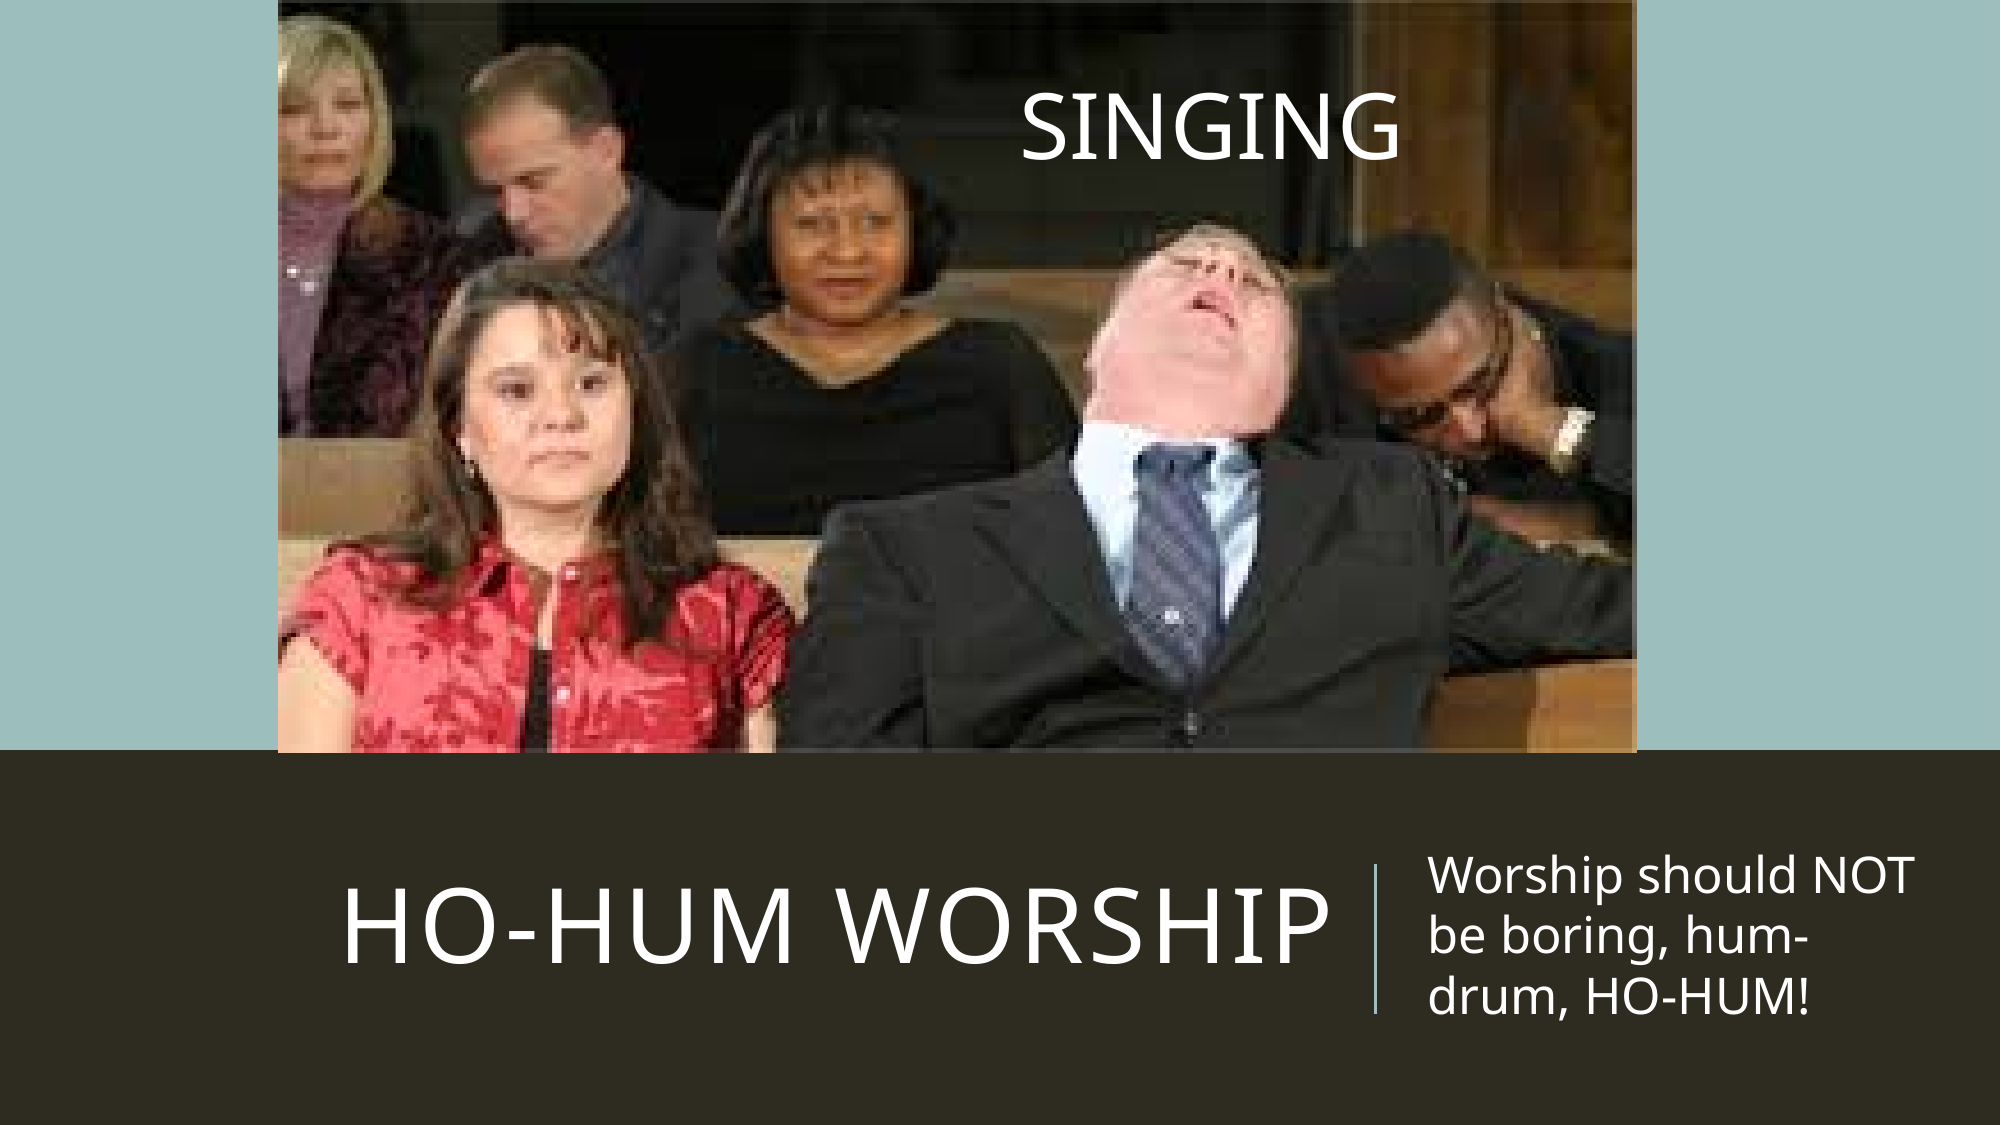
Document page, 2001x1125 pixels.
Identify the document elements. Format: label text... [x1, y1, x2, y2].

subtitle Worship should NOT be boring, hum-drum, HO-HUM! [1412, 813, 1938, 1054]
title Ho-hum worship [75, 813, 1350, 1054]
picture [278, 0, 1638, 753]
